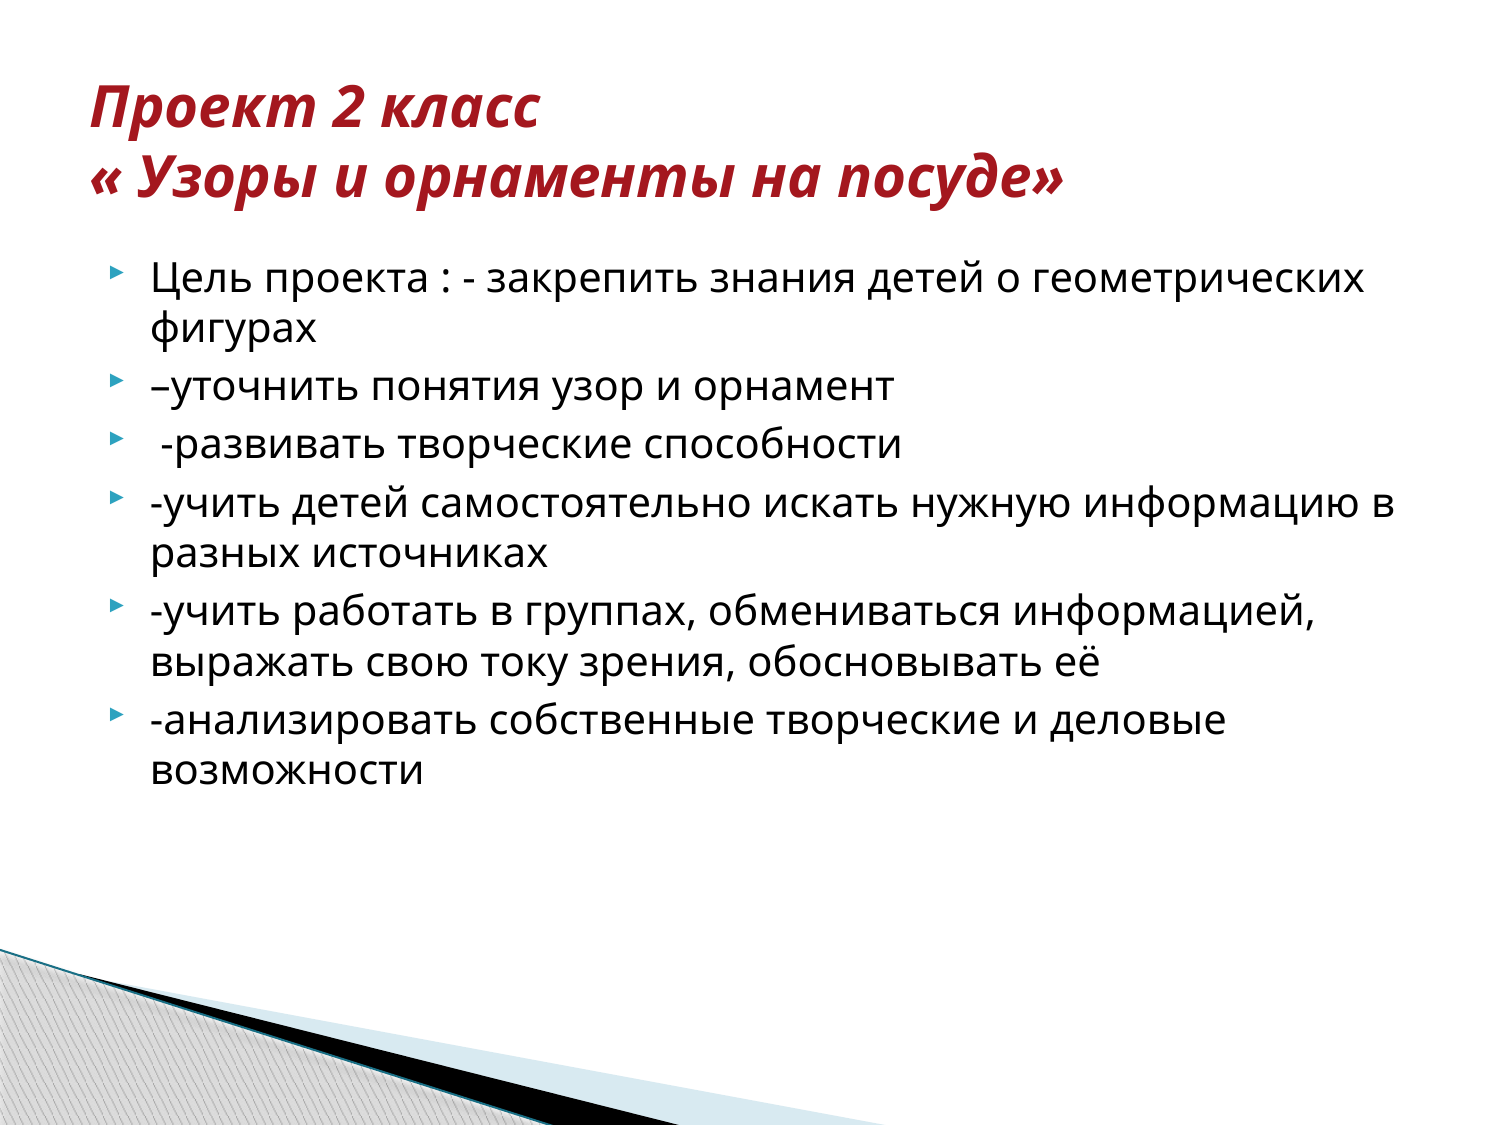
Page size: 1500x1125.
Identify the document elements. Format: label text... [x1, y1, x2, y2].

title Проект 2 класс « Узоры и орнаменты на посуде» [75, 45, 1425, 233]
list Цель проекта : - закрепить знания детей о геометрических фигурах –уточнить понятия узор и орнамент -развивать творческие способности -учить детей самостоятельно искать нужную информацию в разных источниках -учить работать в группах, обмениваться информацией, выражать свою току зрения, обосновывать её -анализировать собственные творческие и деловые возможности [75, 243, 1425, 986]
